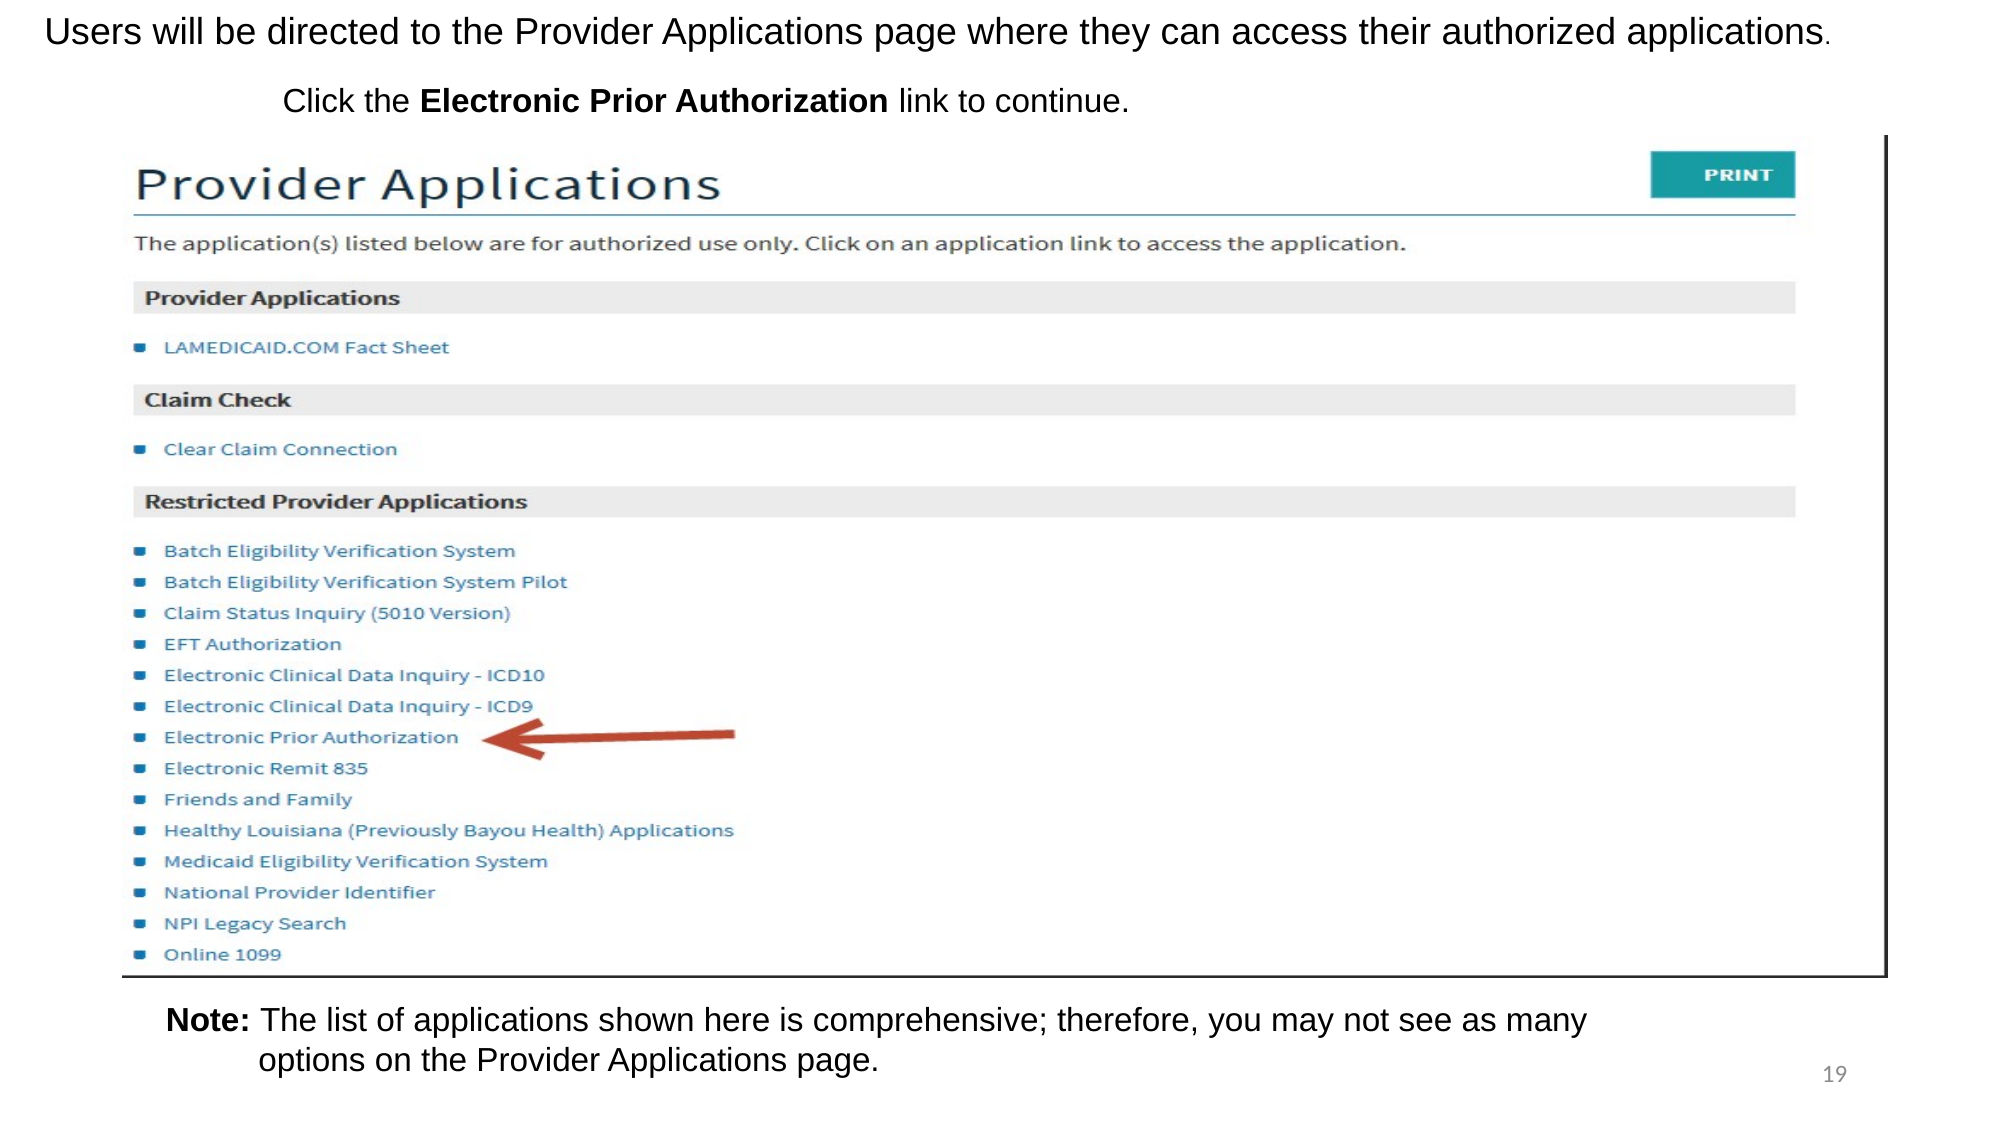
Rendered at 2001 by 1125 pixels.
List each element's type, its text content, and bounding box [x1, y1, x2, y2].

text_box Users will be directed to the Provider Applications page where they can access their authorized applications. [29, 0, 2000, 60]
text_box Click the Electronic Prior Authorization link to continue. [147, 60, 2000, 184]
slide_number 19 [1412, 1042, 1863, 1103]
picture [122, 135, 1888, 978]
text_box Note: The list of applications shown here is comprehensive; therefore, you may not see as many options on the Provider Applications page. [123, 830, 2000, 1125]
